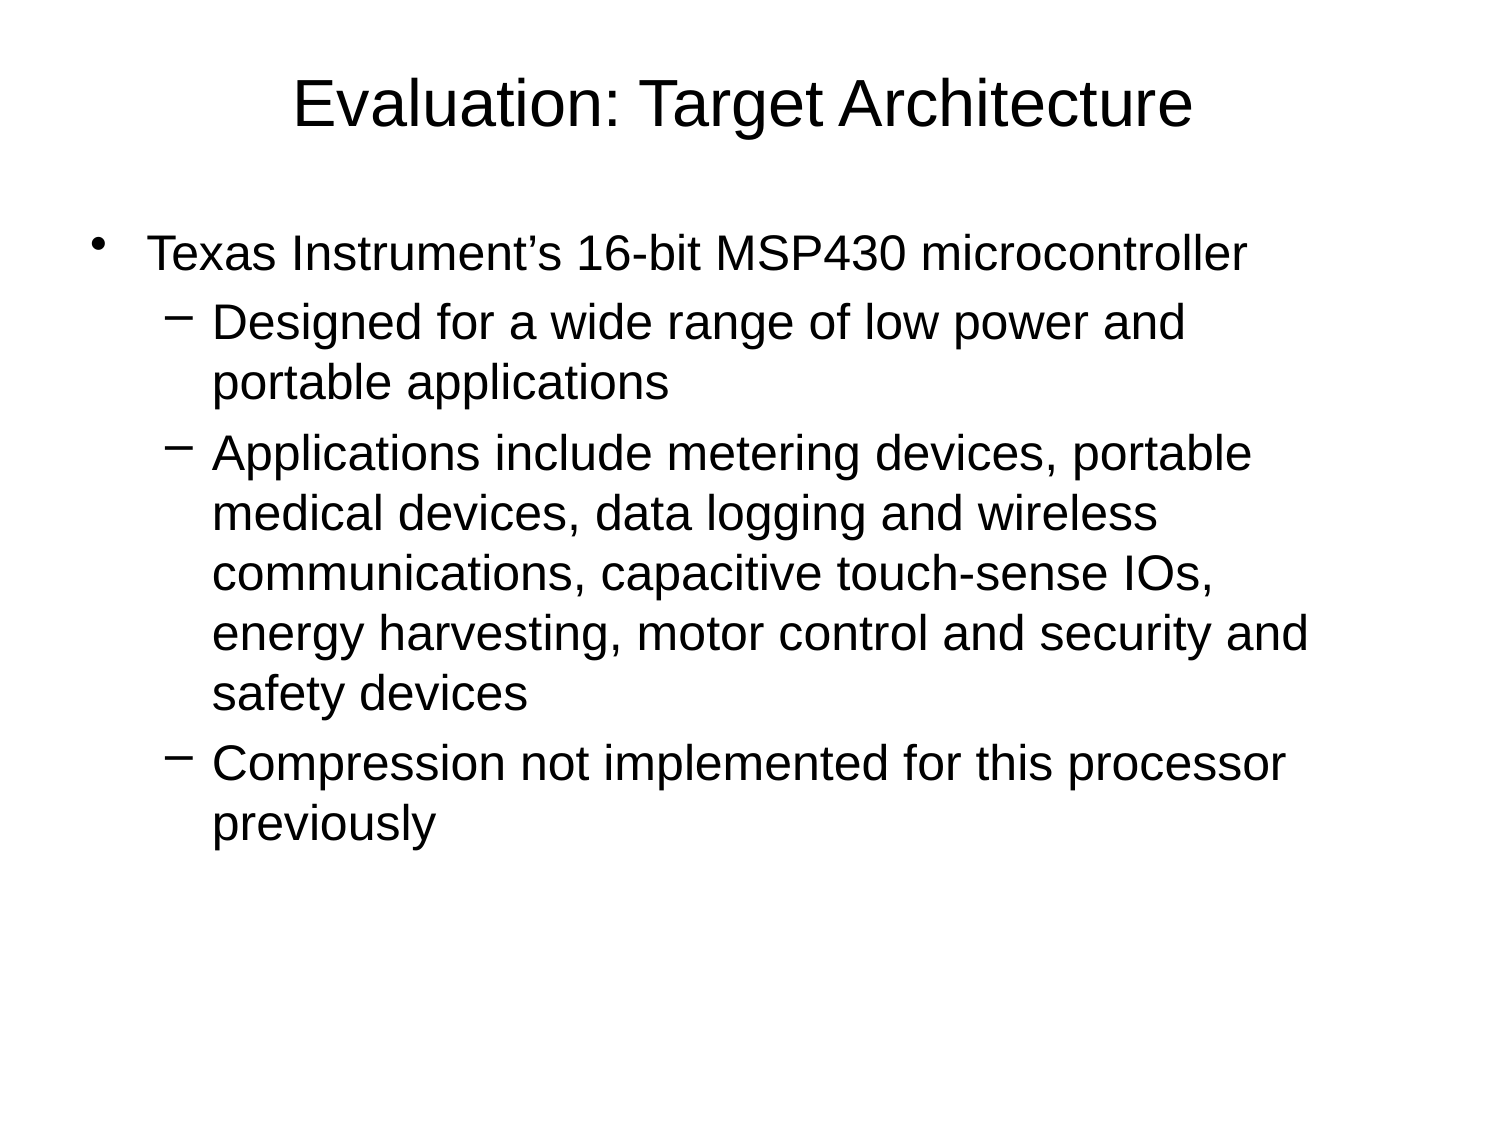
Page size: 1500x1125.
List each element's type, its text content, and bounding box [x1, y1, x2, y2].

title Evaluation: Target Architecture [99, 24, 1388, 175]
list Texas Instrument’s 16-bit MSP430 microcontroller Designed for a wide range of low power and portable applications Applications include metering devices, portable medical devices, data logging and wireless communications, capacitive touch-sense IOs, energy harvesting, motor control and security and safety devices Compression not implemented for this processor previously [75, 212, 1325, 1025]
